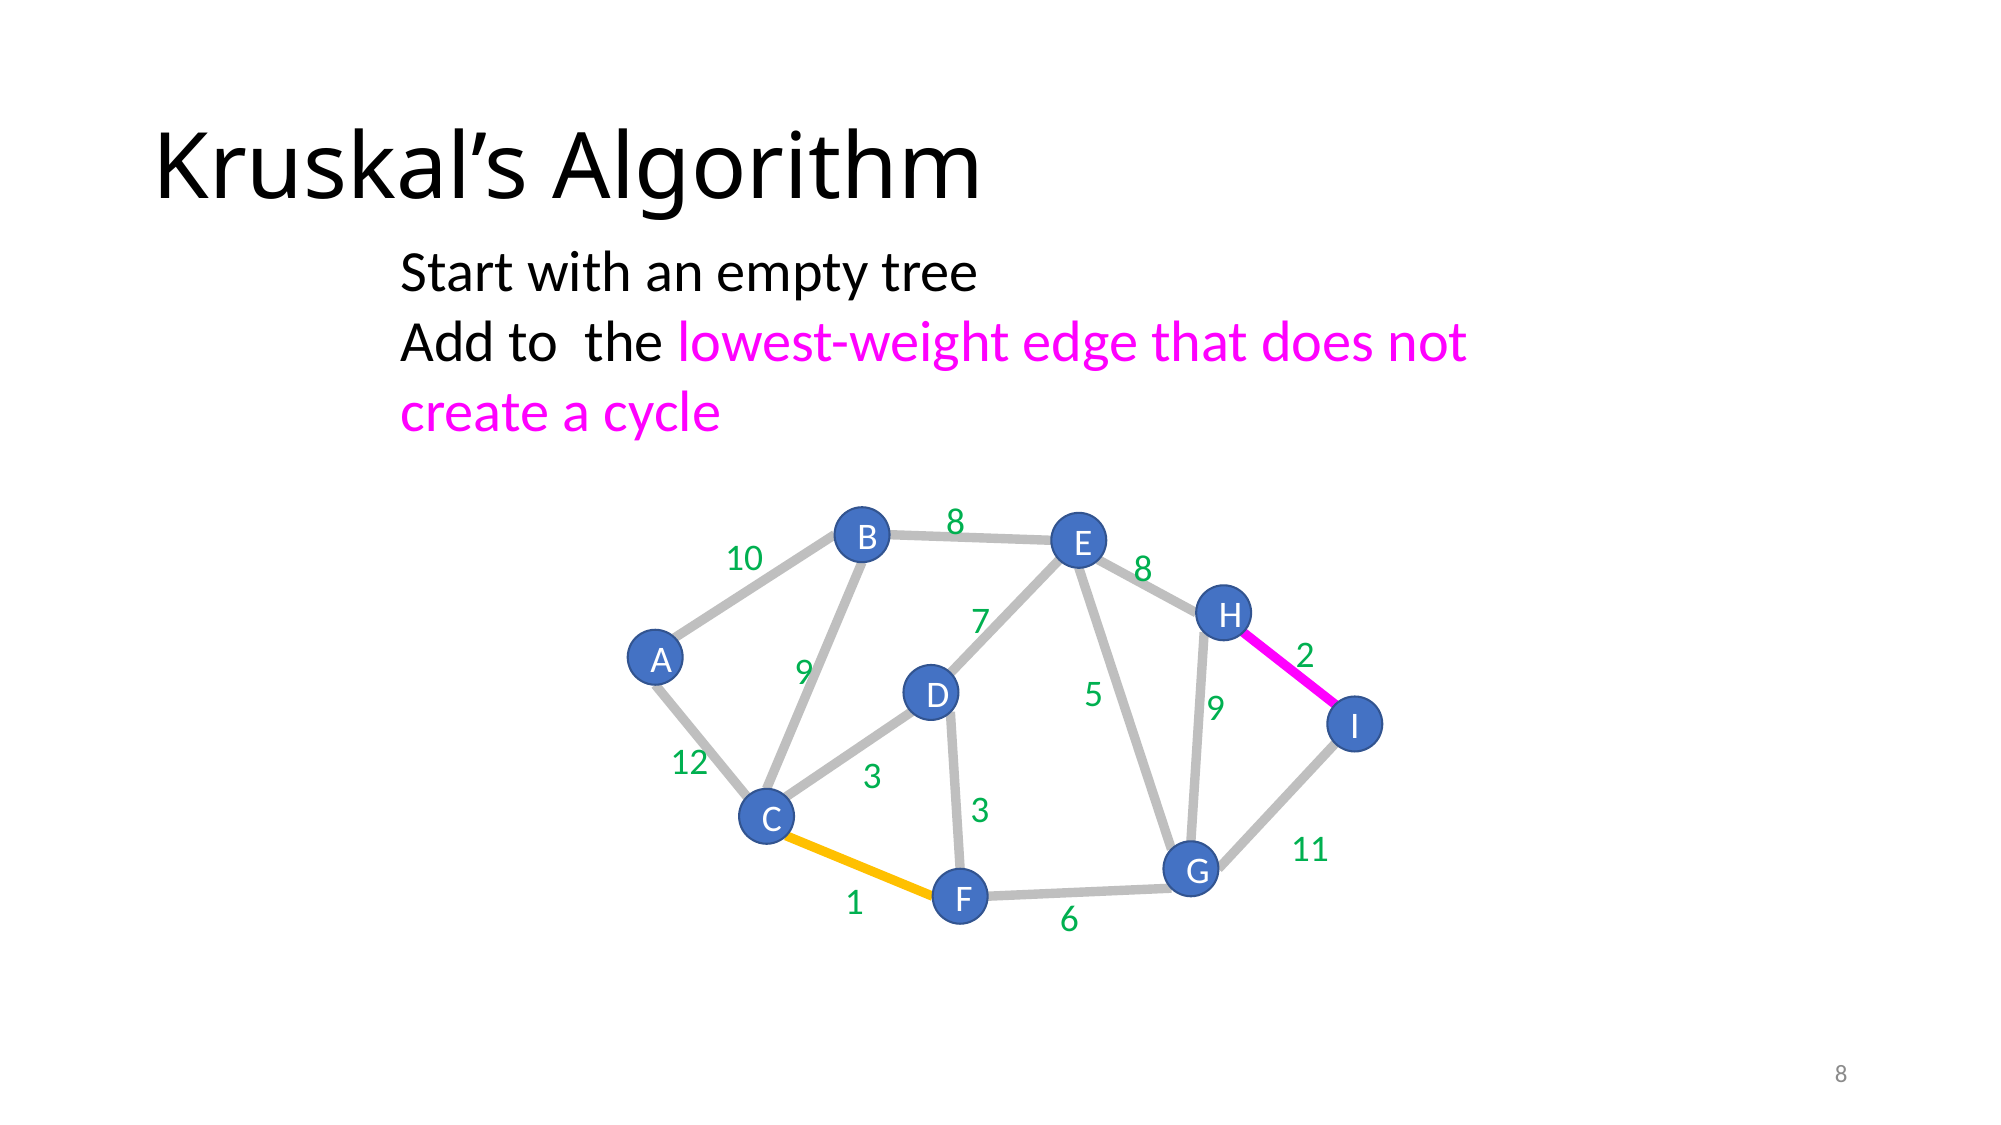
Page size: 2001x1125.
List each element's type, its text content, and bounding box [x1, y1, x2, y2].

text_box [627, 490, 1383, 948]
title Kruskal’s Algorithm [137, 59, 1863, 278]
slide_number 8 [1412, 1042, 1863, 1103]
